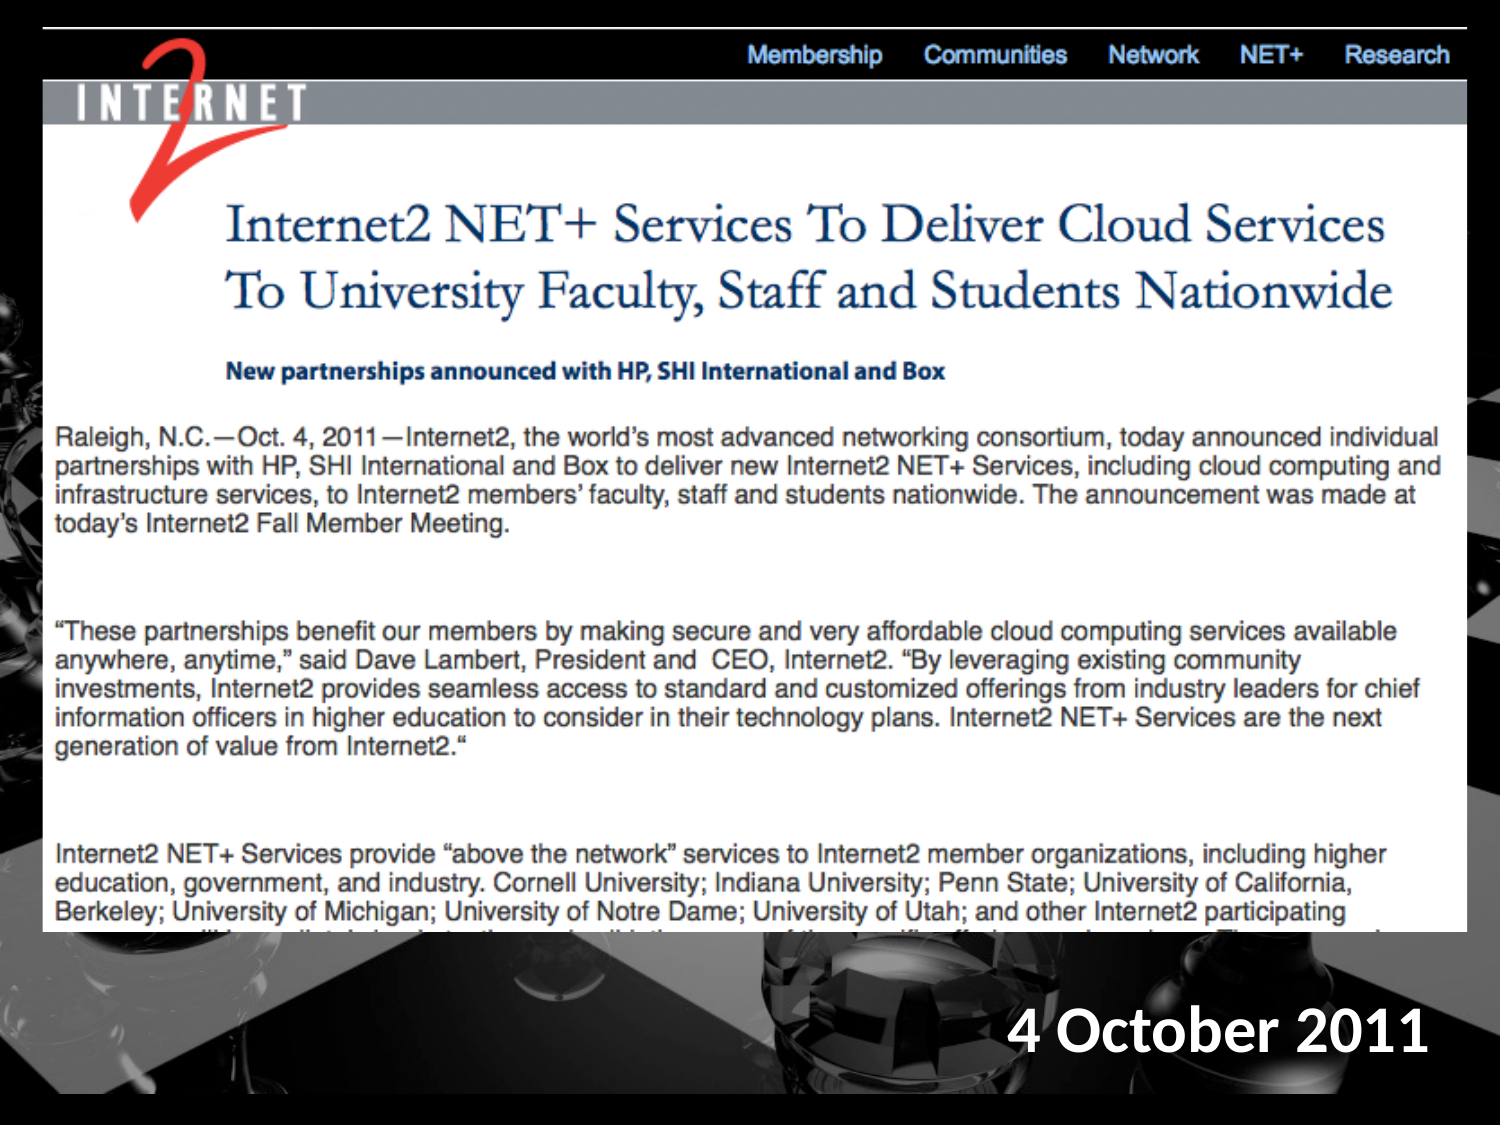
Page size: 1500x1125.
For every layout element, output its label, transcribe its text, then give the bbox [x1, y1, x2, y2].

picture [0, 26, 1500, 1094]
text_box 4 October 2011 [992, 978, 1446, 1074]
